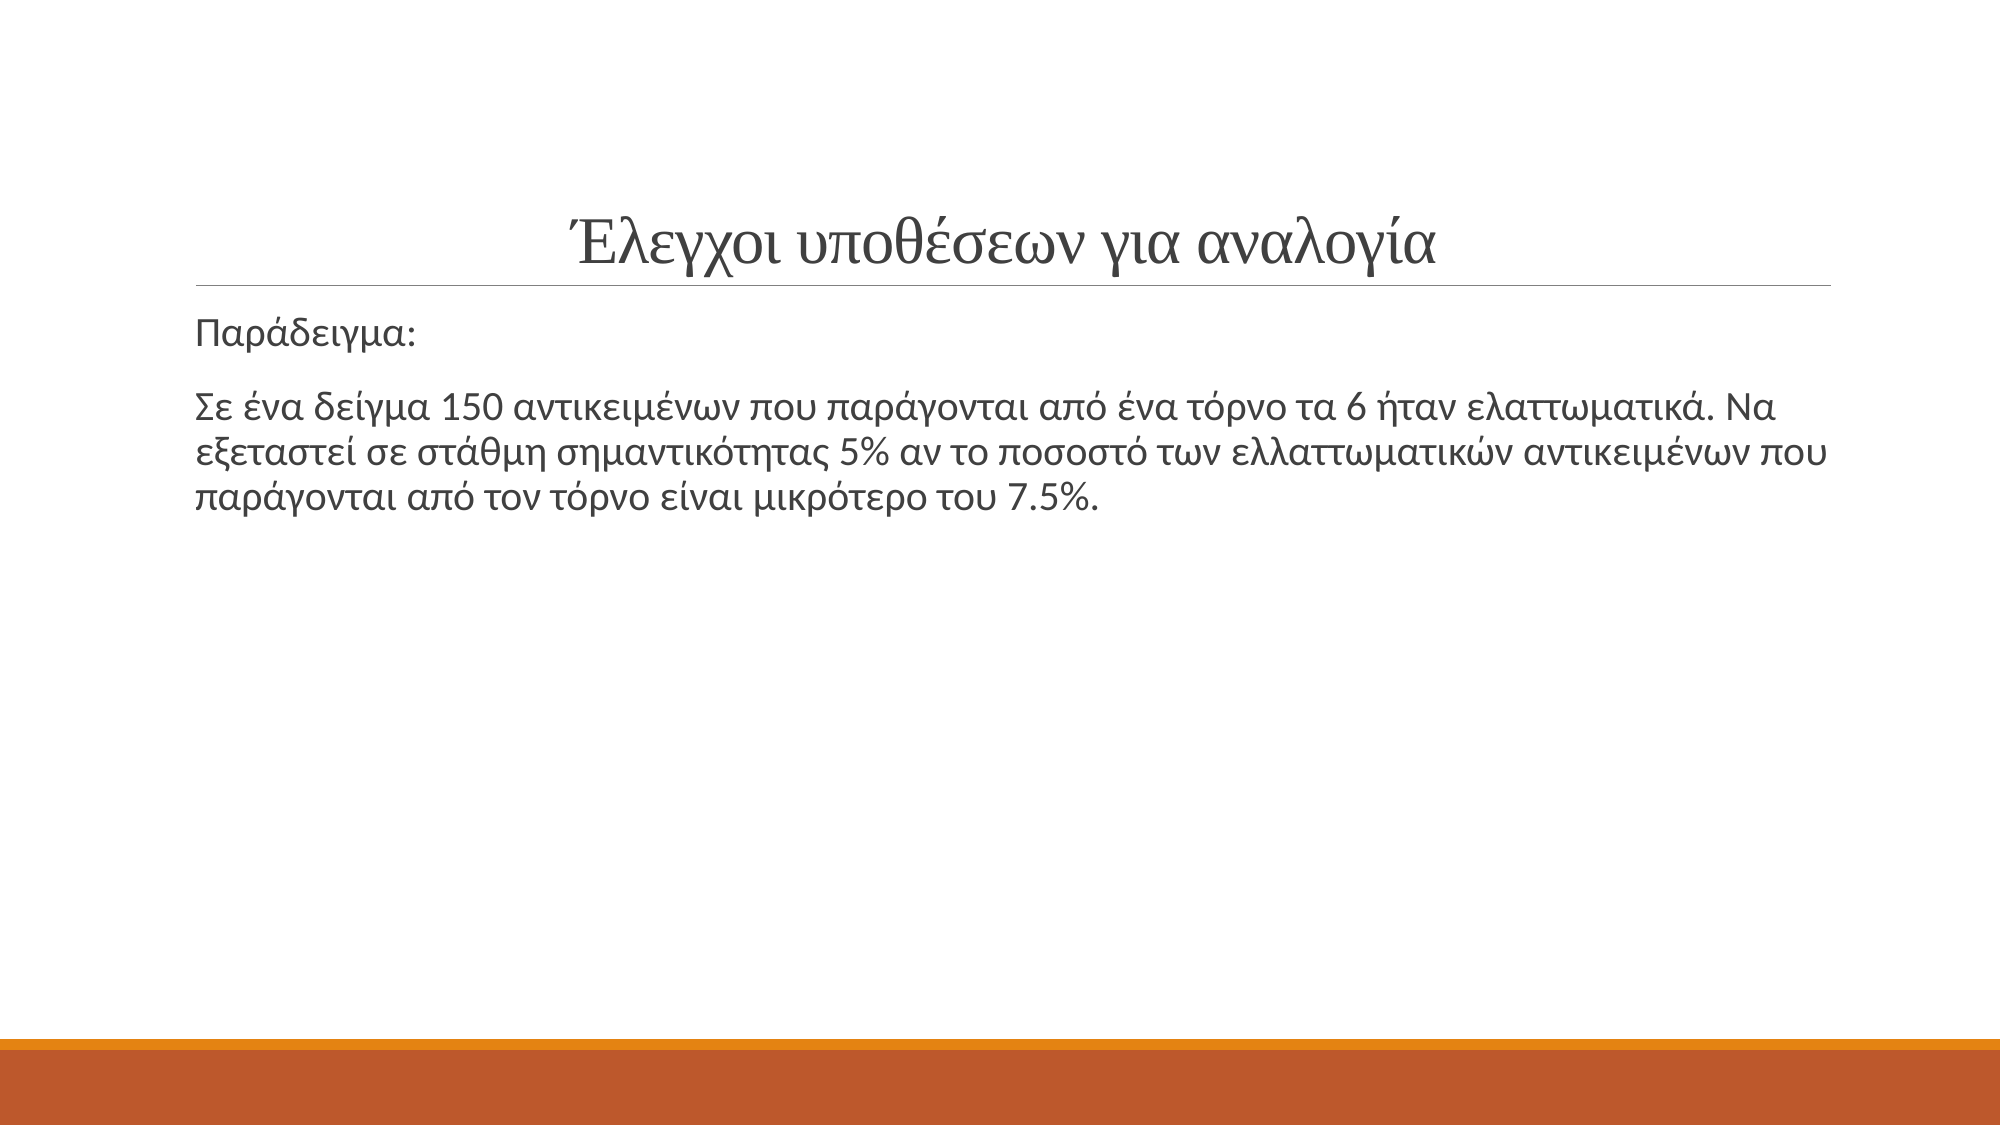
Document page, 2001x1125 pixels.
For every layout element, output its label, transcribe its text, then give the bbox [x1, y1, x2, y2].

list Παράδειγμα: Σε ένα δείγμα 150 αντικειμένων που παράγονται από ένα τόρνο τα 6 ήταν ελαττωματικά. Να εξεταστεί σε στάθμη σημαντικότητας 5% αν το ποσοστό των ελλαττωματικών αντικειμένων που παράγονται από τον τόρνο είναι μικρότερο του 7.5%. [180, 302, 1830, 963]
title Έλεγχοι υποθέσεων για αναλογία [180, 47, 1830, 285]
